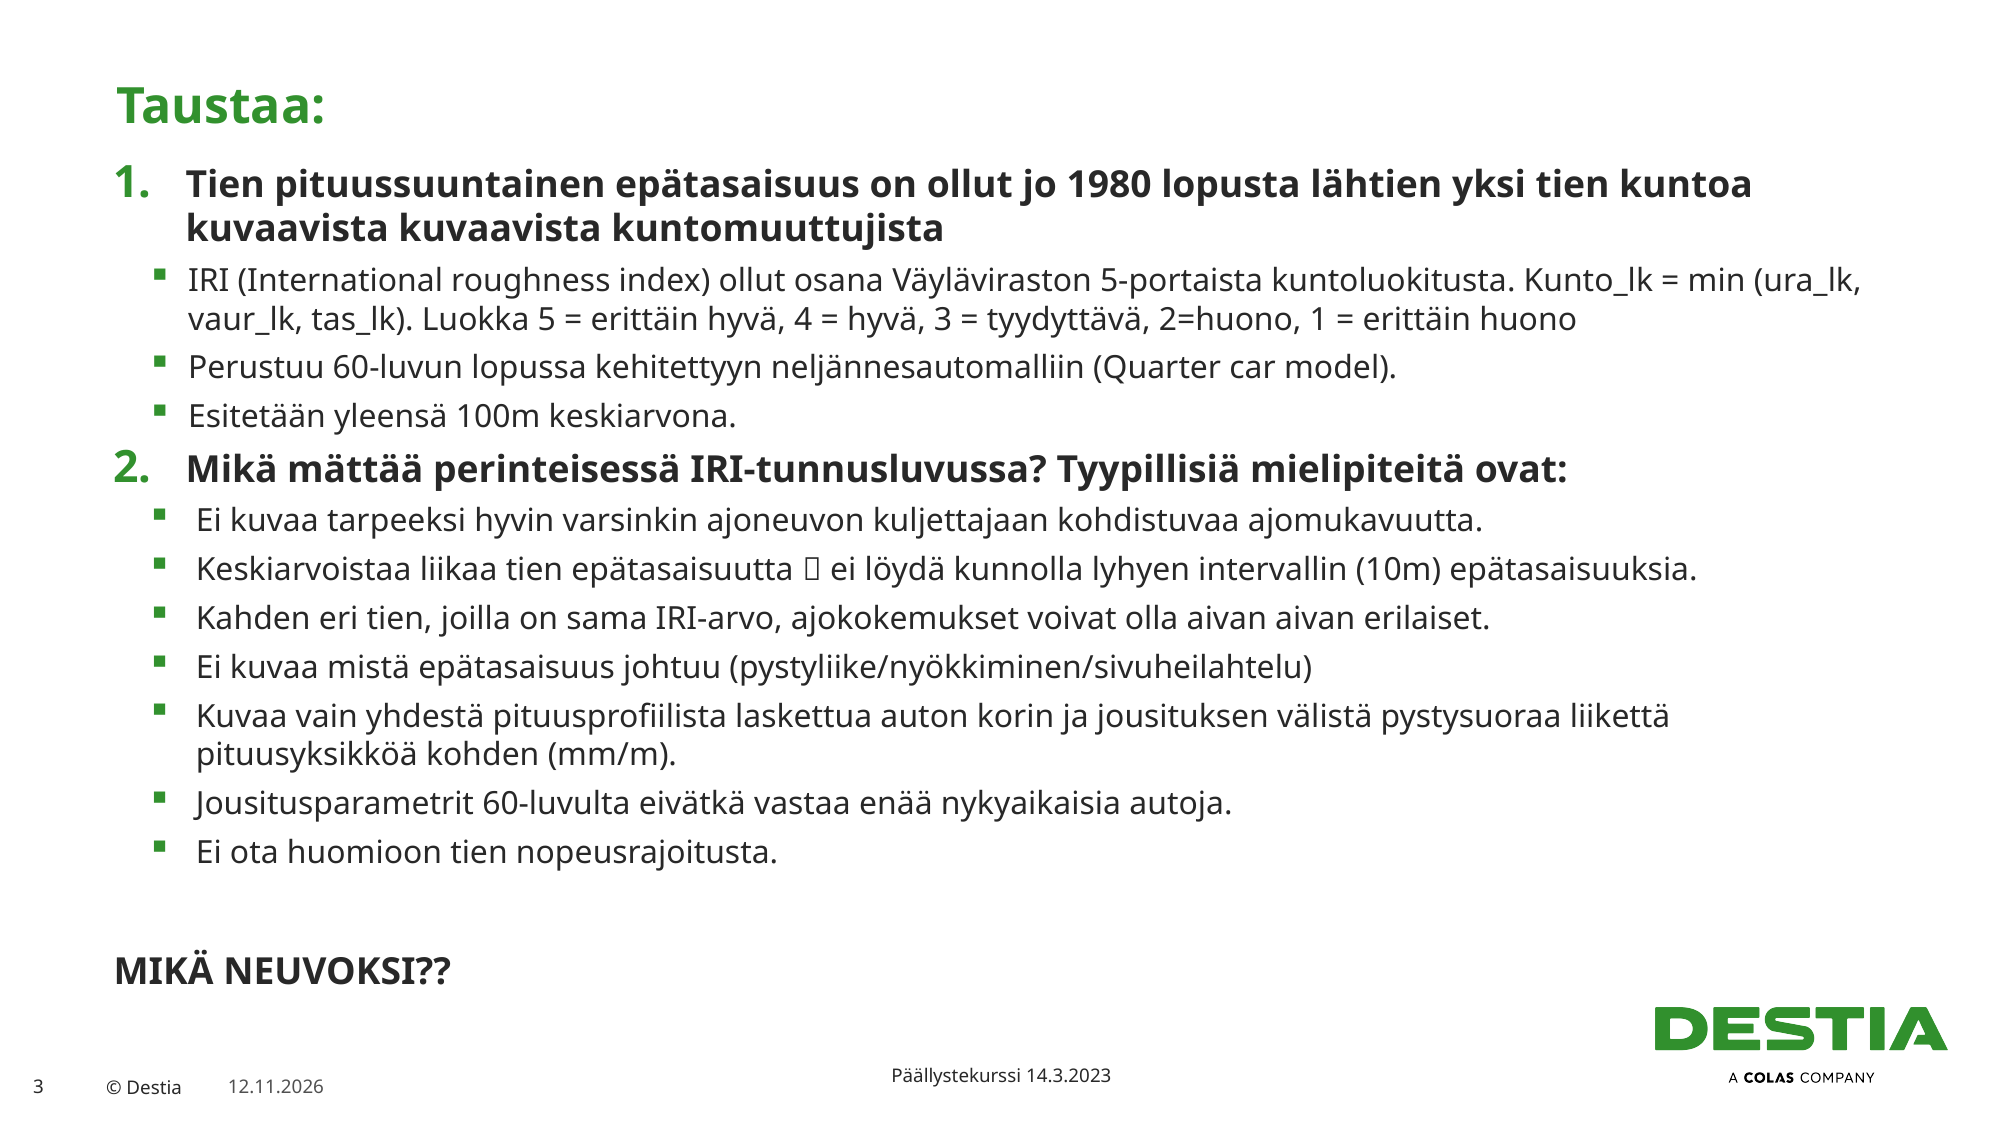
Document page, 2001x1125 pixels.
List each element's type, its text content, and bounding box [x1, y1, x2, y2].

title Taustaa: [98, 77, 1902, 152]
list Tien pituussuuntainen epätasaisuus on ollut jo 1980 lopusta lähtien yksi tien kuntoa kuvaavista kuvaavista kuntomuuttujista IRI (International roughness index) ollut osana Väyläviraston 5-portaista kuntoluokitusta. Kunto_lk = min (ura_lk, vaur_lk, tas_lk). Luokka 5 = erittäin hyvä, 4 = hyvä, 3 = tyydyttävä, 2=huono, 1 = erittäin huono Perustuu 60-luvun lopussa kehitettyyn neljännesautomalliin (Quarter car model). Esitetään yleensä 100m keskiarvona. Mikä mättää perinteisessä IRI-tunnusluvussa? Tyypillisiä mielipiteitä ovat: Ei kuvaa tarpeeksi hyvin varsinkin ajoneuvon kuljettajaan kohdistuvaa ajomukavuutta. Keskiarvoistaa liikaa tien epätasaisuutta  ei löydä kunnolla lyhyen intervallin (10m) epätasaisuuksia. Kahden eri tien, joilla on sama IRI-arvo, ajokokemukset voivat olla aivan aivan erilaiset. Ei kuvaa mistä epätasaisuus johtuu (pystyliike/nyökkiminen/sivuheilahtelu) Kuvaa vain yhdestä pituusprofiilista laskettua auton korin ja jousituksen välistä pystysuoraa liikettä pituusyksikköä kohden (mm/m). Jousitusparametrit 60-luvulta eivätkä vastaa enää nykyaikaisia autoja. Ei ota huomioon tien nopeusrajoitusta. MIKÄ NEUVOKSI?? [98, 152, 1902, 1002]
picture [1655, 1007, 1948, 1083]
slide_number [212, 1076, 663, 1100]
footer Päällystekurssi 14.3.2023 [756, 1074, 1247, 1099]
